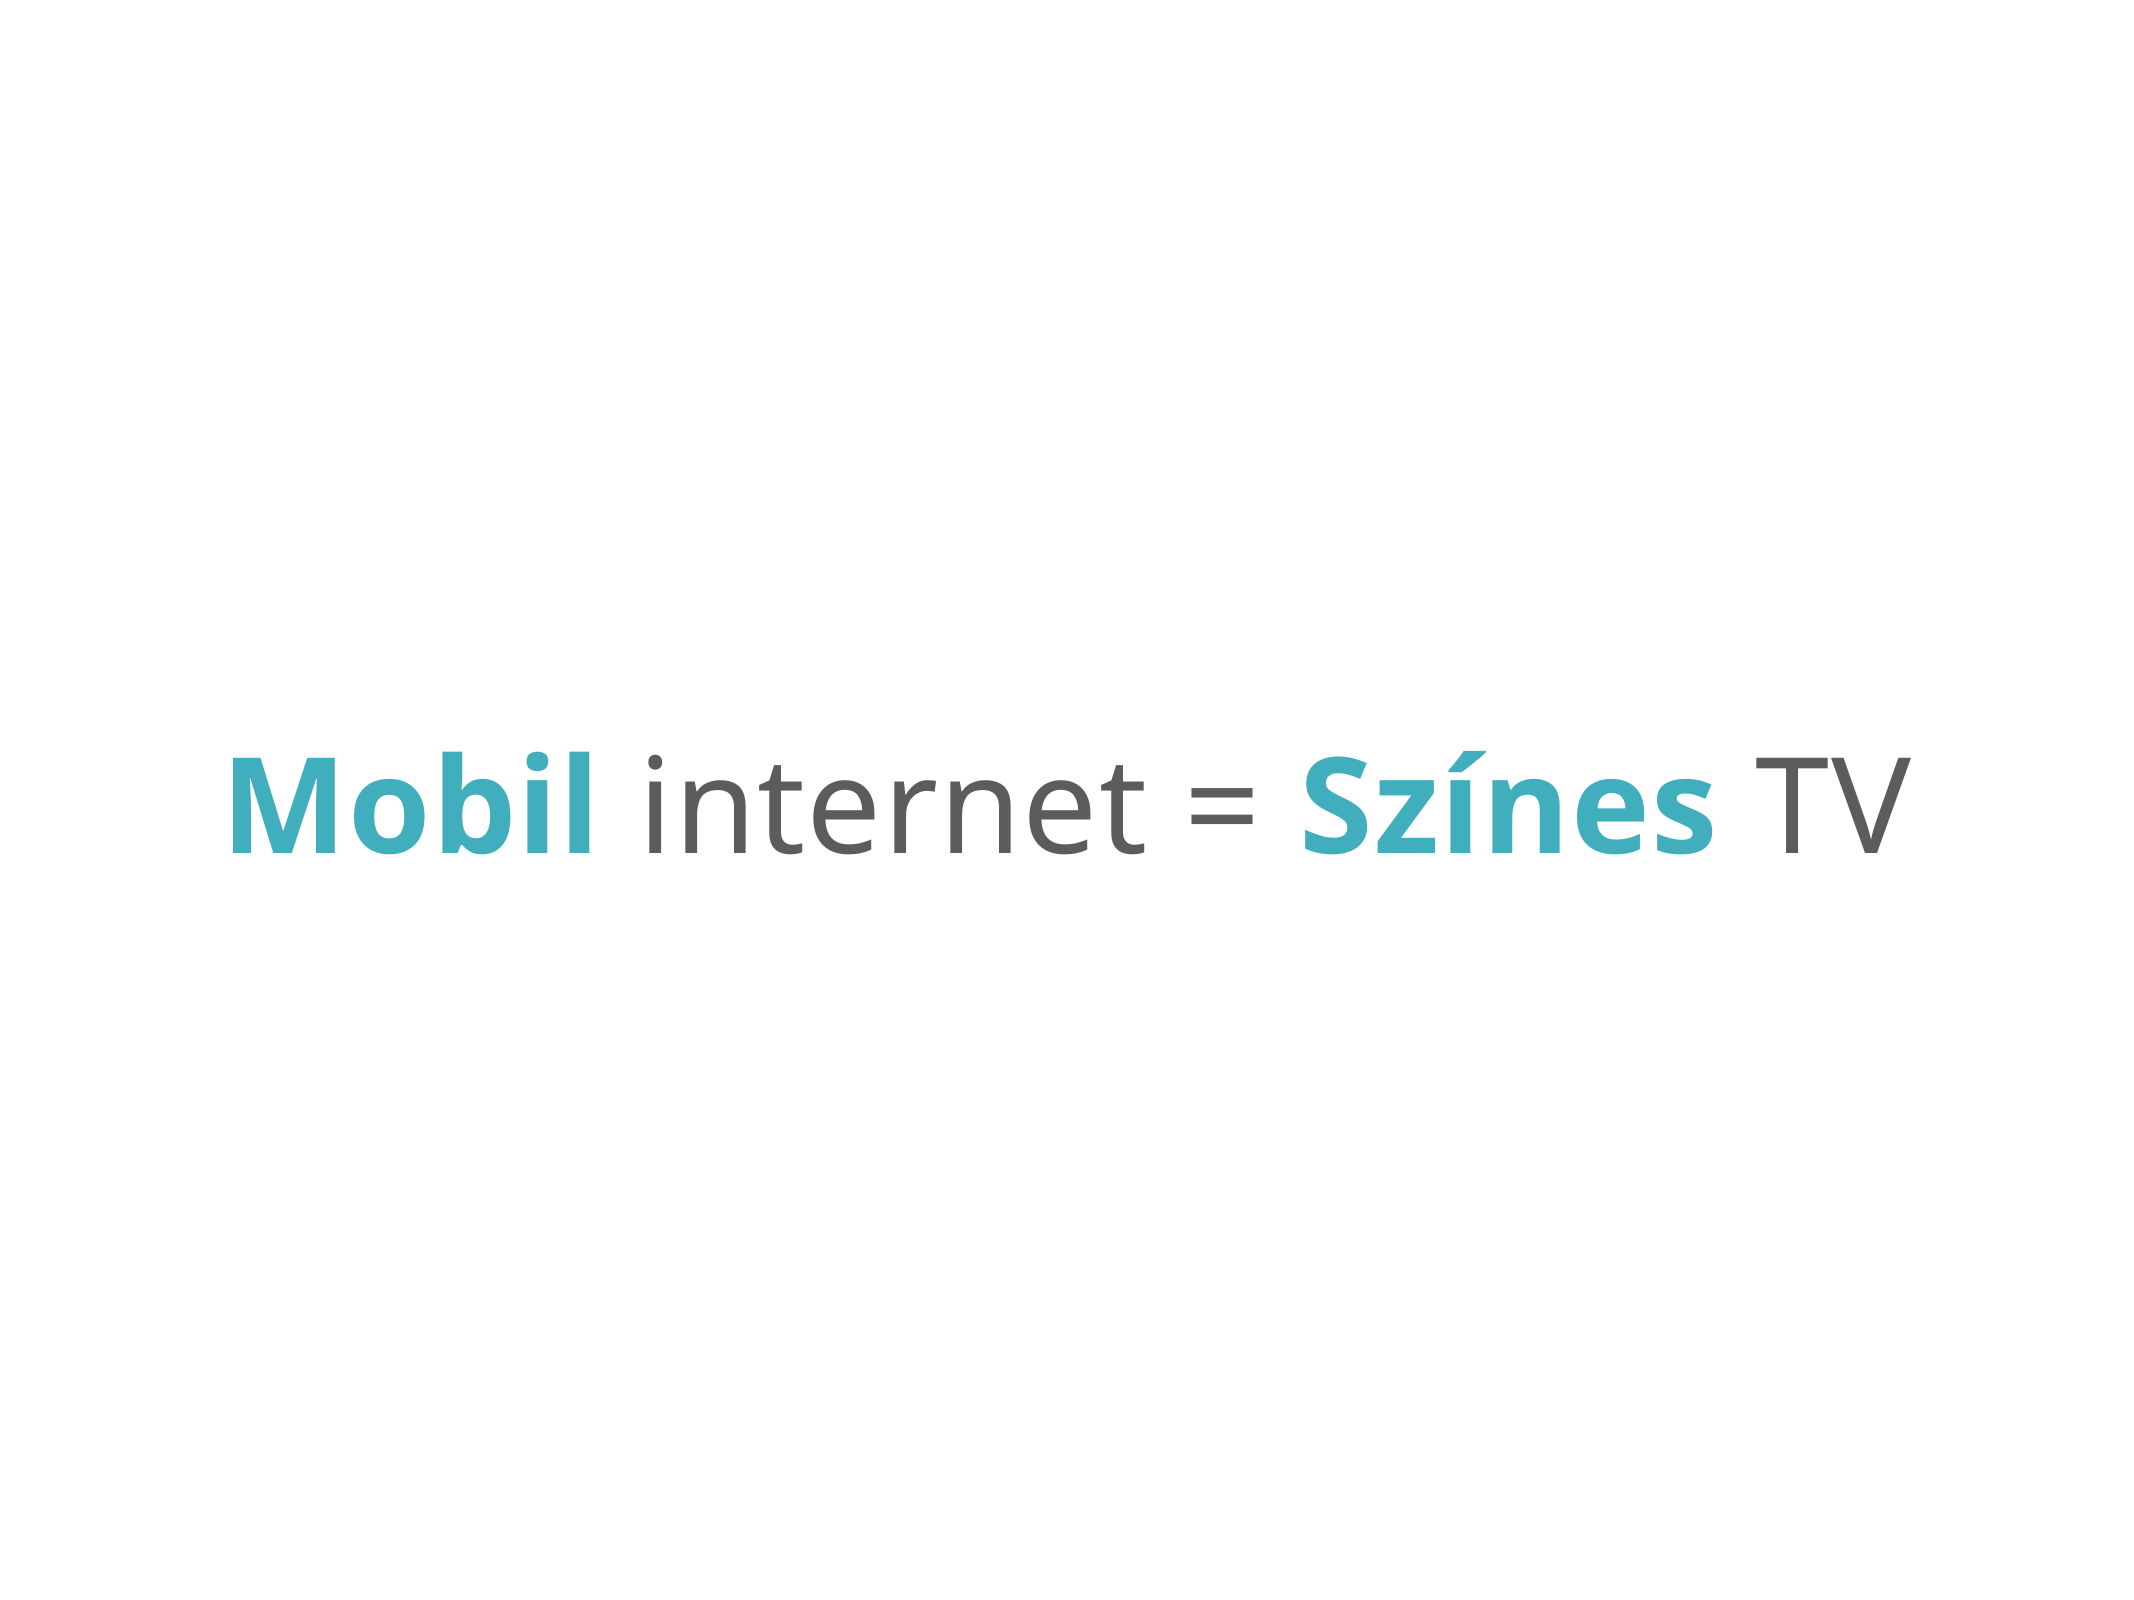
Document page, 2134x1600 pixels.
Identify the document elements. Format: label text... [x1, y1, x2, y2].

text_box Mobil internet = Színes TV [213, 711, 1920, 889]
